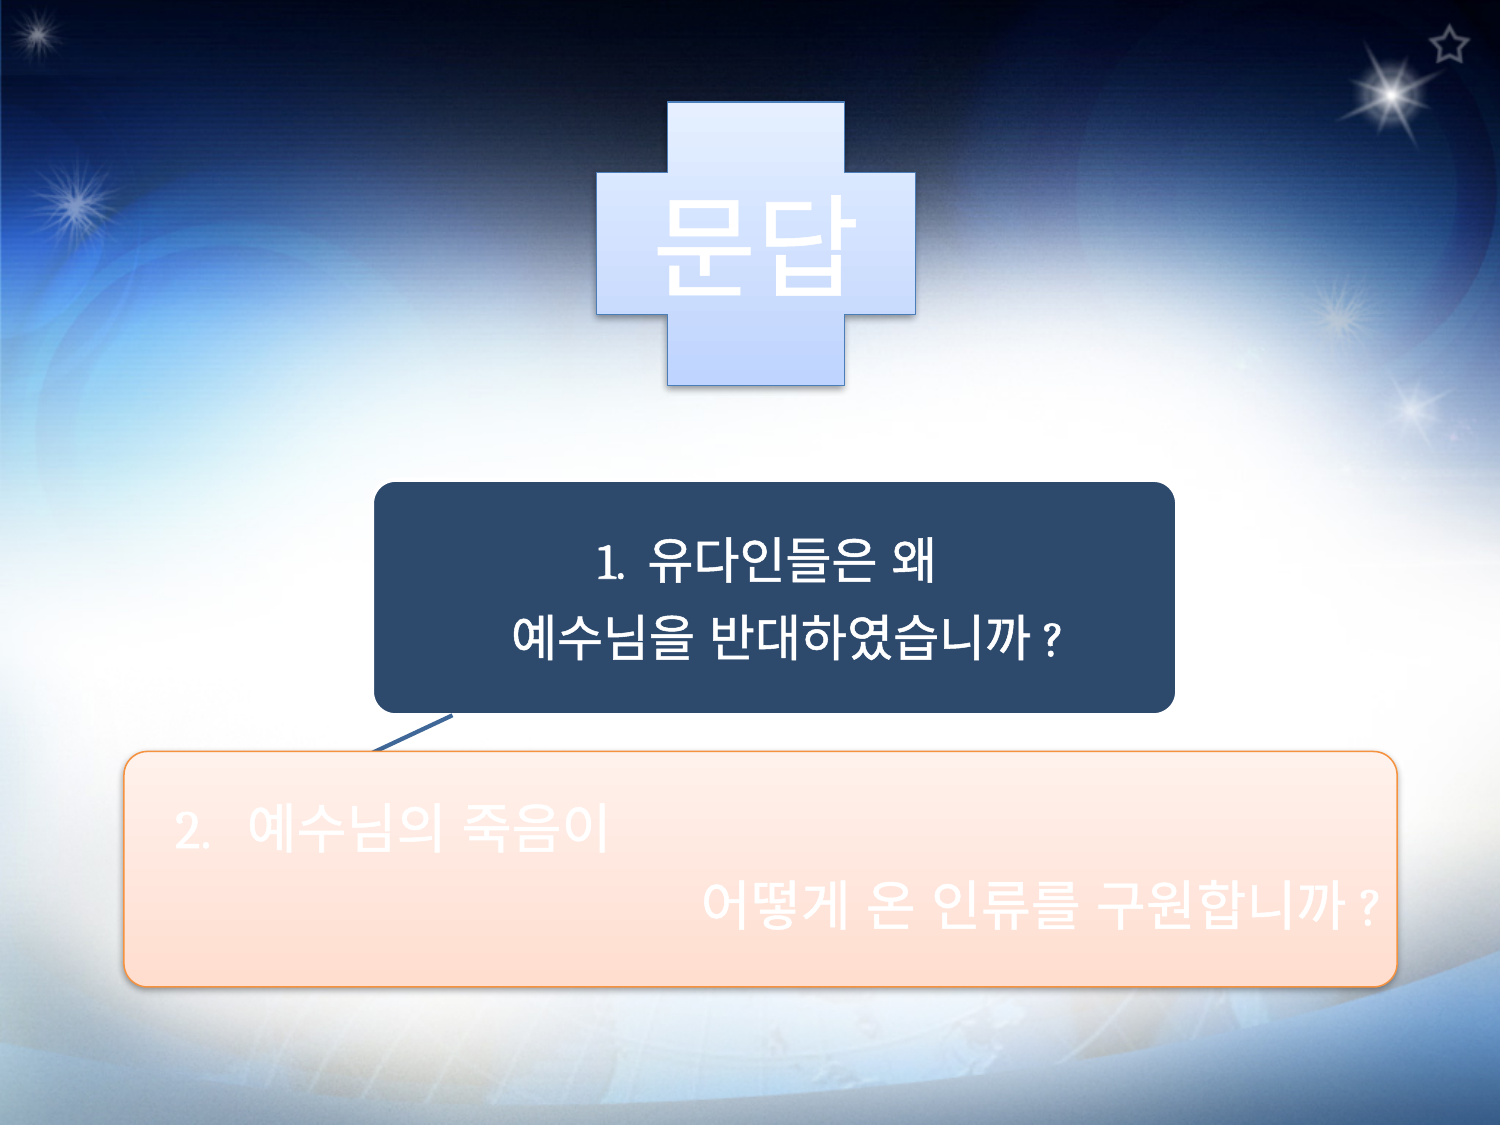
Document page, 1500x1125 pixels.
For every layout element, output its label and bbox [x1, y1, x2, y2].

picture [0, 0, 1500, 1125]
text_box [34, 37, 1470, 1090]
